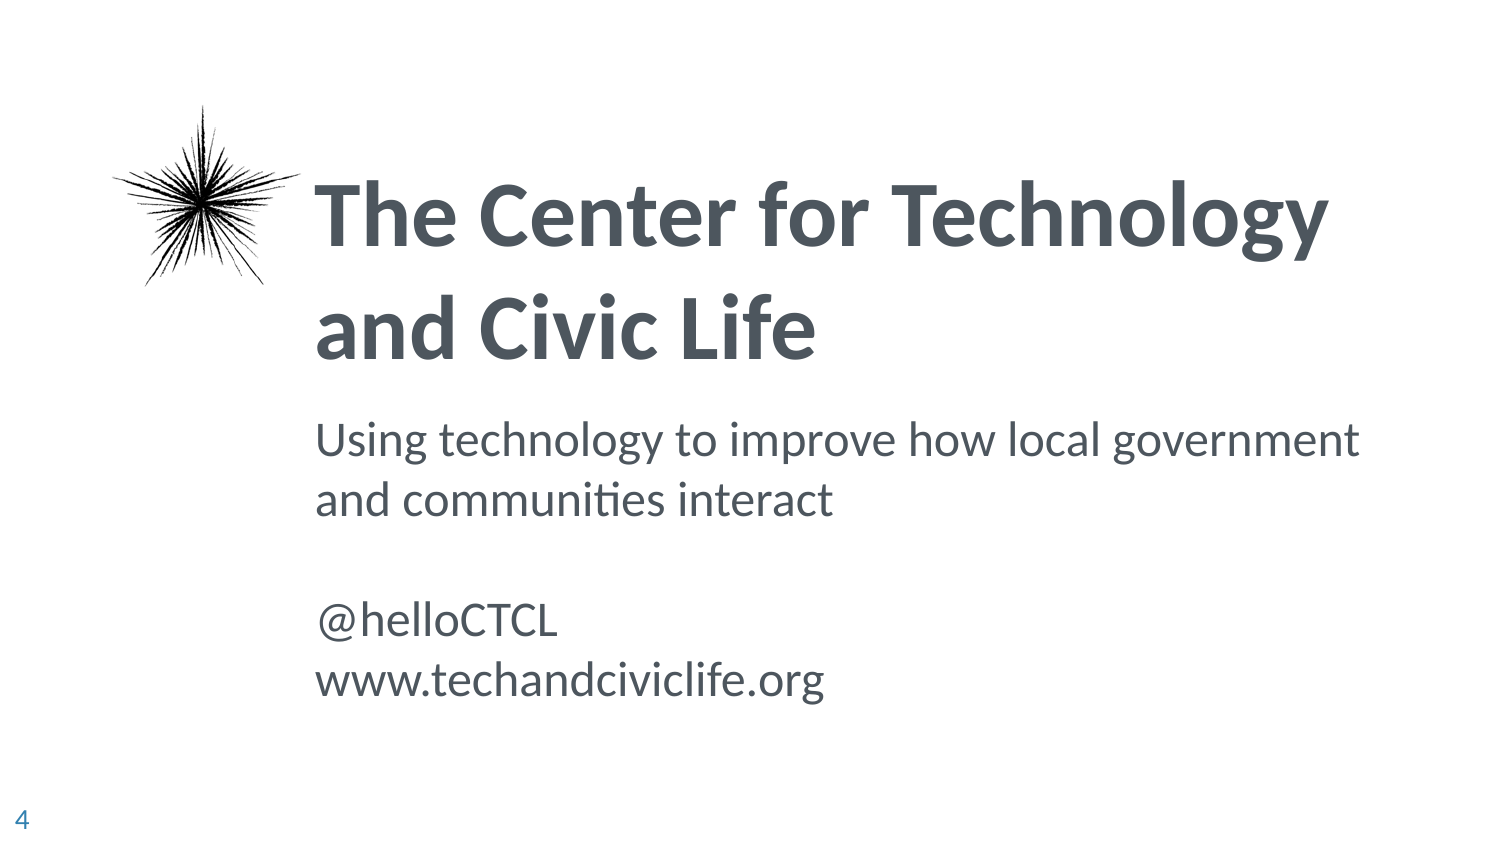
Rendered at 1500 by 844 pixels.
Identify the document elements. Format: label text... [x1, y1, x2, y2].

list Using technology to improve how local government and communities interact @helloCTCL www.techandciviclife.org [299, 398, 1416, 736]
title The Center for Technology and Civic Life [299, 58, 1391, 386]
picture [89, 81, 307, 309]
